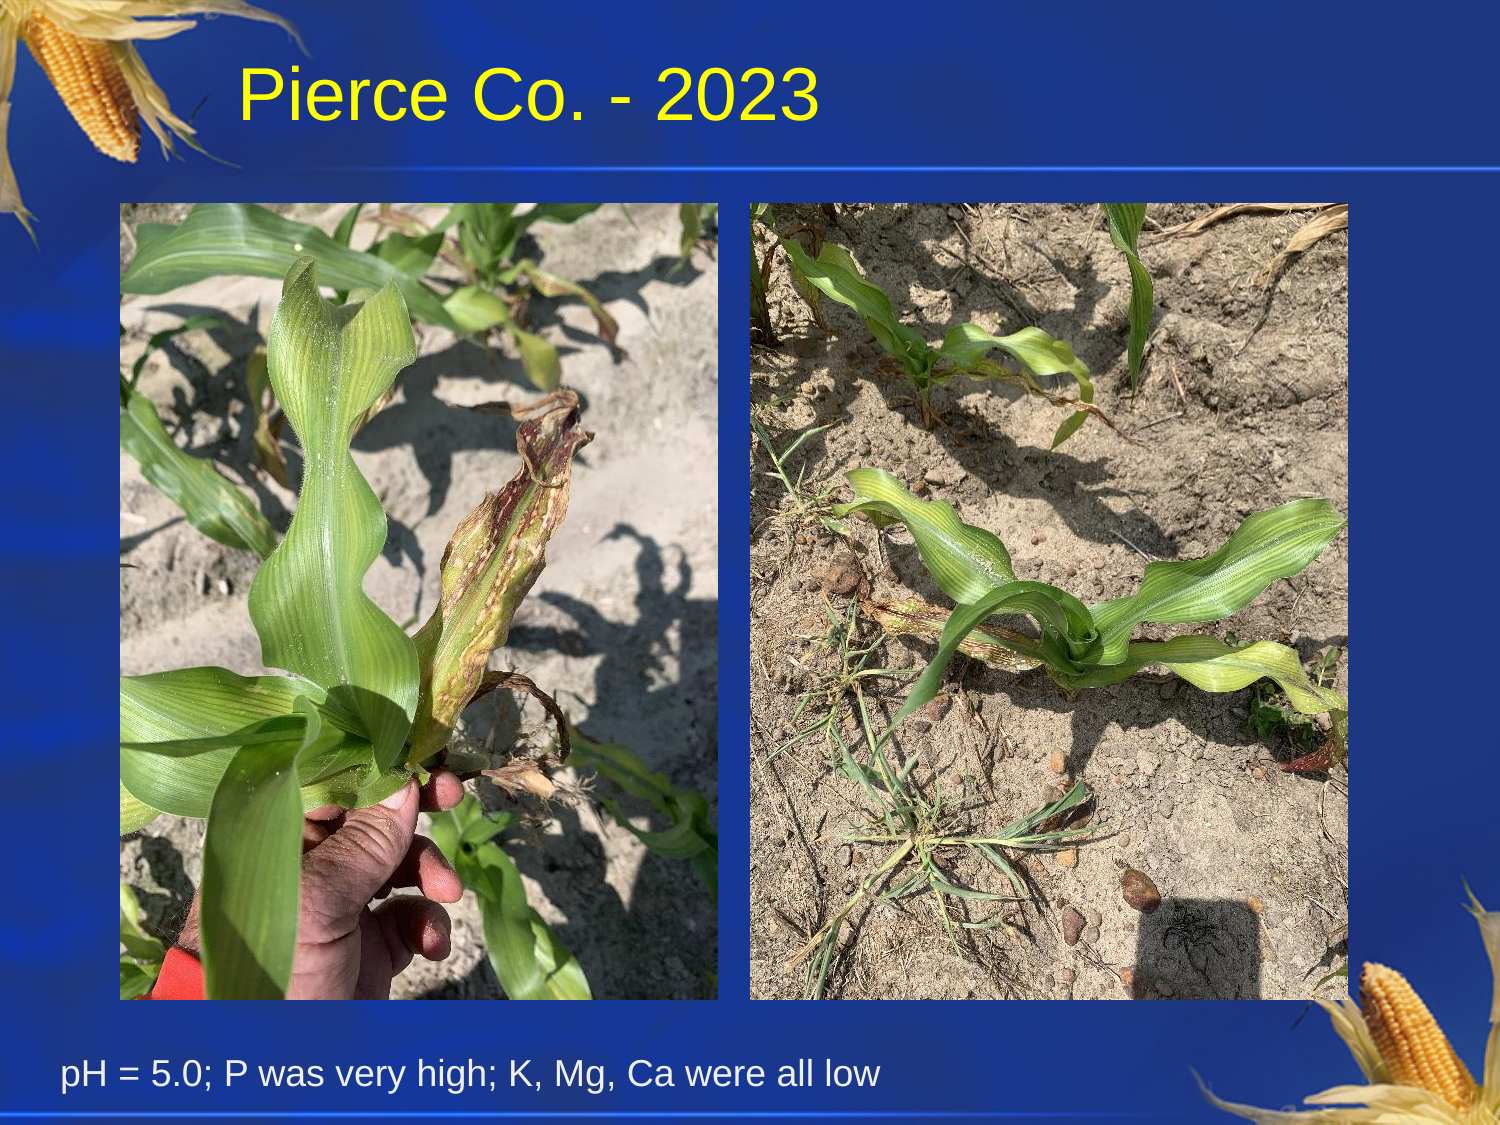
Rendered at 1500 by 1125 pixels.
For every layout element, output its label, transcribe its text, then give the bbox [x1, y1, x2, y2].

title Pierce Co. - 2023 [222, 22, 1476, 159]
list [749, 203, 1348, 1001]
text_box pH = 5.0; P was very high; K, Mg, Ca were all low [45, 1041, 896, 1102]
picture [0, 0, 1500, 1125]
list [119, 203, 718, 1001]
